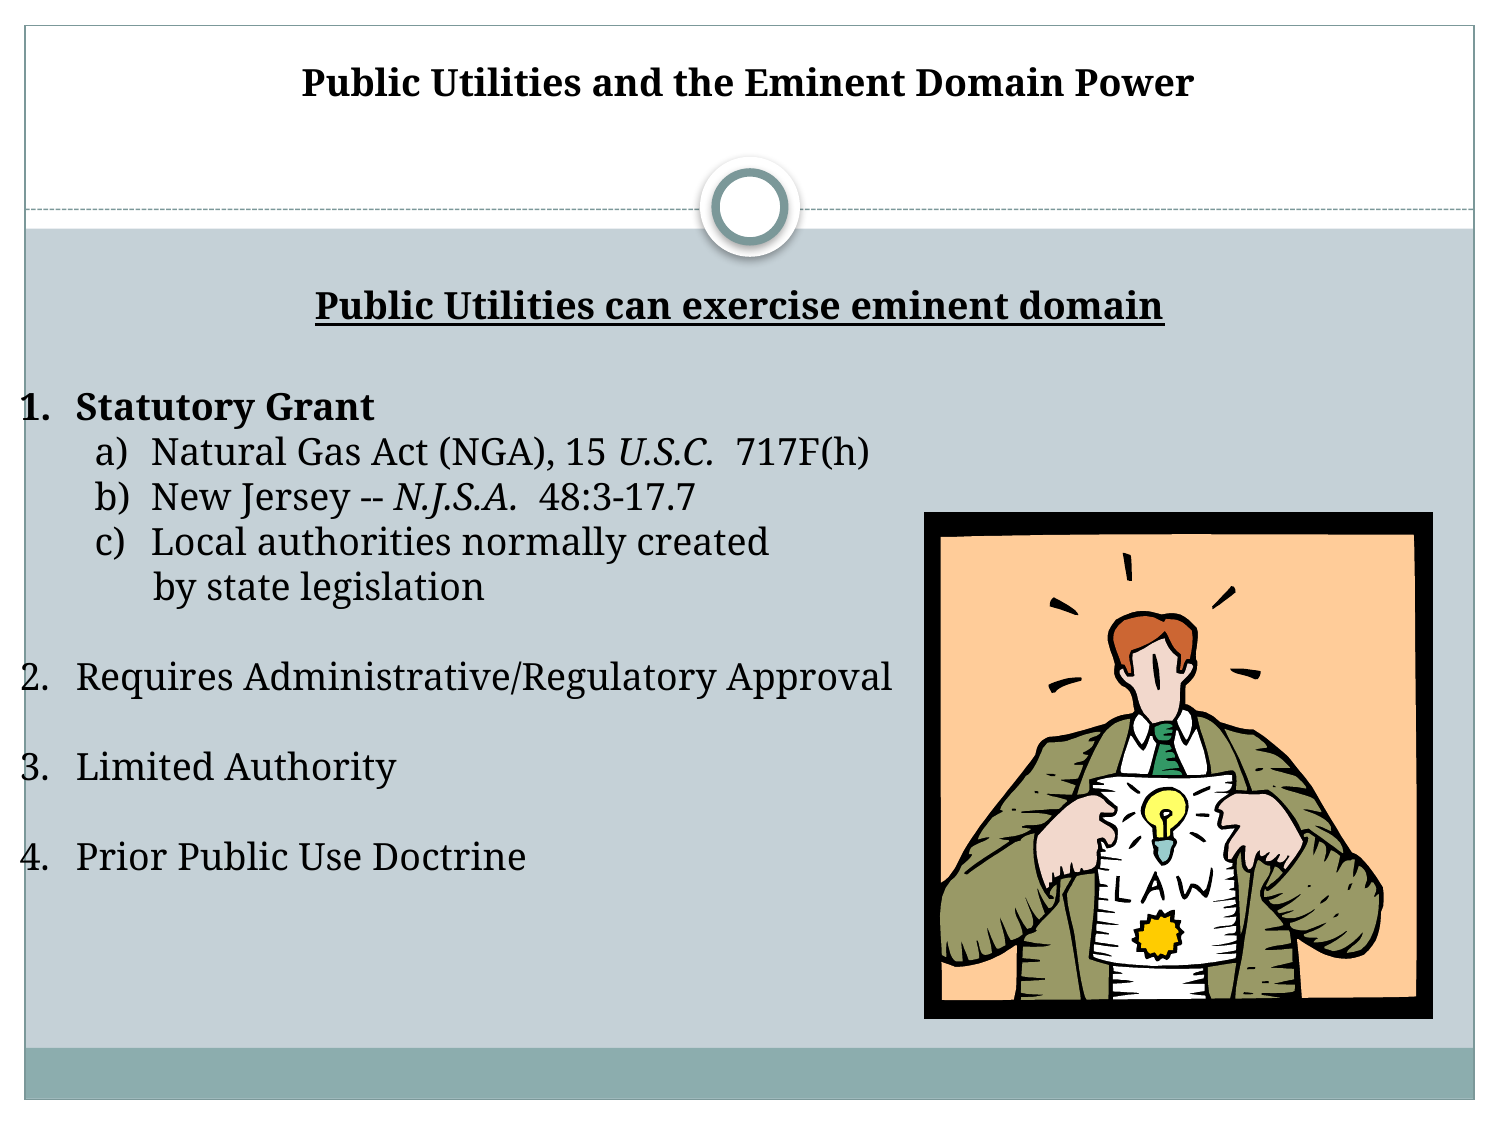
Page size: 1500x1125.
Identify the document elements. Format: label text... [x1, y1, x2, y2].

picture [923, 512, 1434, 1020]
text_box Public Utilities and the Eminent Domain Power [286, 51, 1211, 112]
text_box Public Utilities can exercise eminent domain [299, 274, 1200, 335]
text_box Statutory Grant Natural Gas Act (NGA), 15 U.S.C. 717F(h) New Jersey -- N.J.S.A. 48:3-17.7 Local authorities normally created by state legislation Requires Administrative/Regulatory Approval Limited Authority Prior Public Use Doctrine [4, 375, 909, 886]
